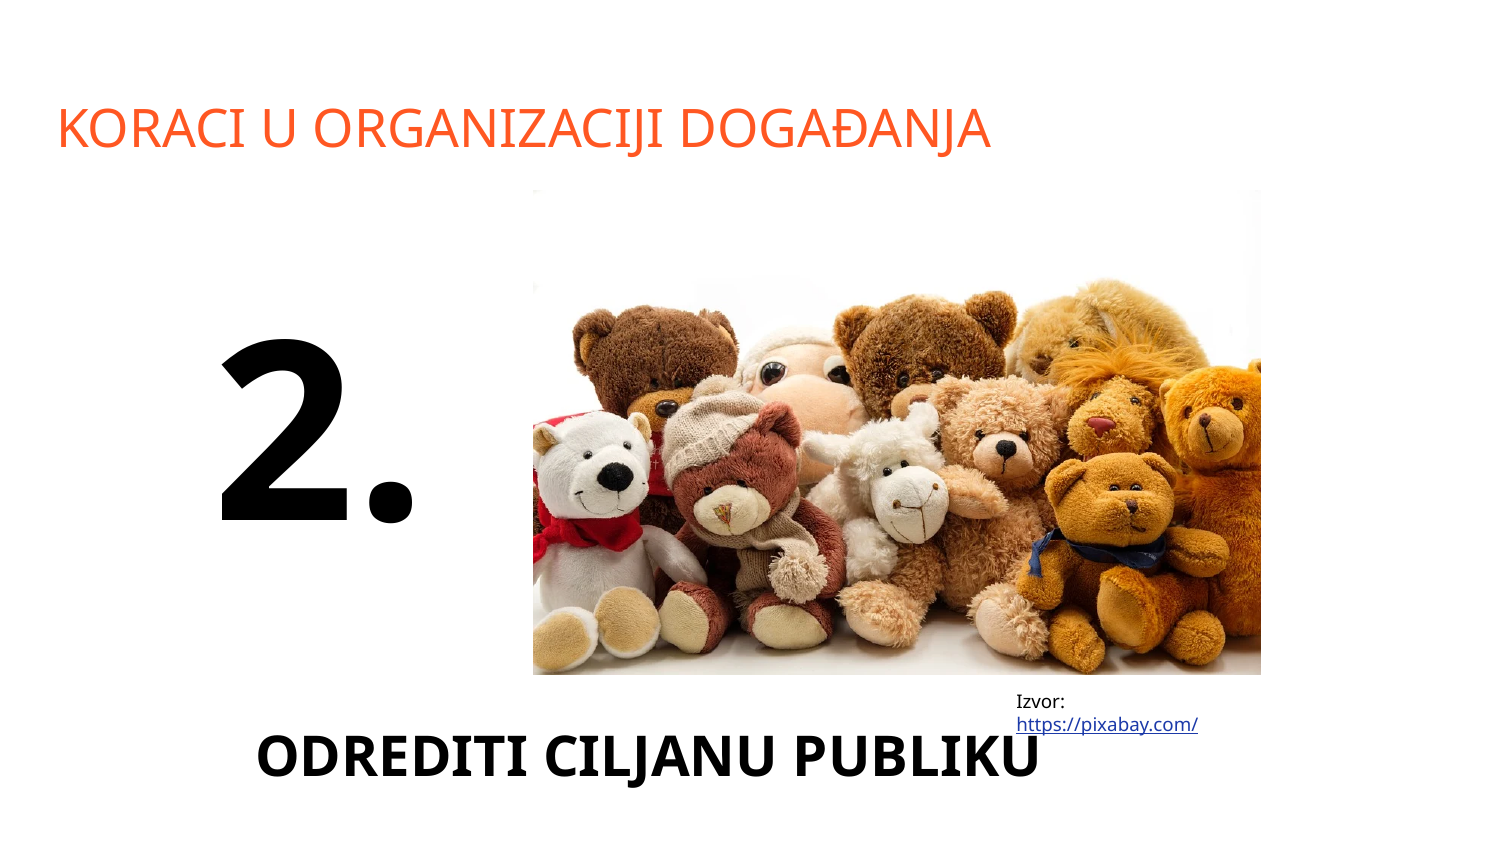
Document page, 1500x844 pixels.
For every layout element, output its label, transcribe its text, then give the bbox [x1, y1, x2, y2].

picture [533, 189, 1261, 676]
title KORACI U ORGANIZACIJI DOGAĐANJA [40, 79, 1439, 173]
text_box 2. [197, 255, 468, 586]
text_box ODREDITI CILJANU PUBLIKU [240, 704, 1118, 803]
text_box Izvor: https://pixabay.com/ [1001, 682, 1261, 753]
